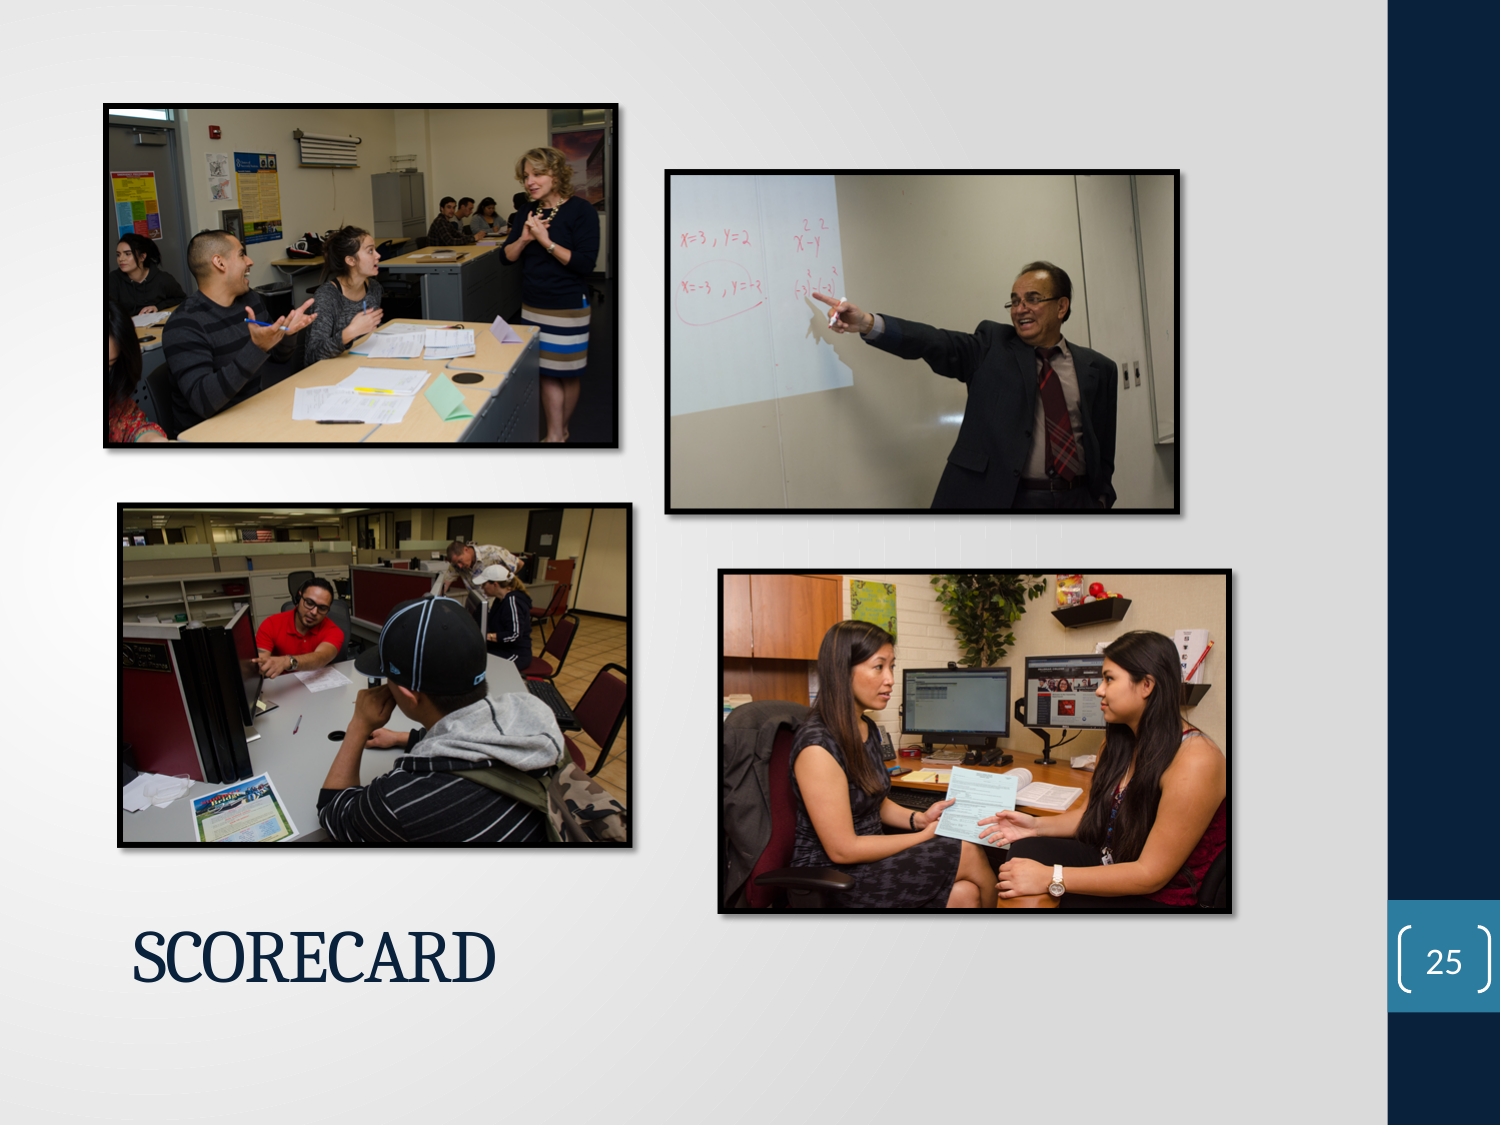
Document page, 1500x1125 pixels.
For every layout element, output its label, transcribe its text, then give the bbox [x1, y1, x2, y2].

picture [98, 99, 1245, 928]
slide_number 25 [1397, 925, 1492, 994]
title Scorecard [118, 900, 1375, 1092]
